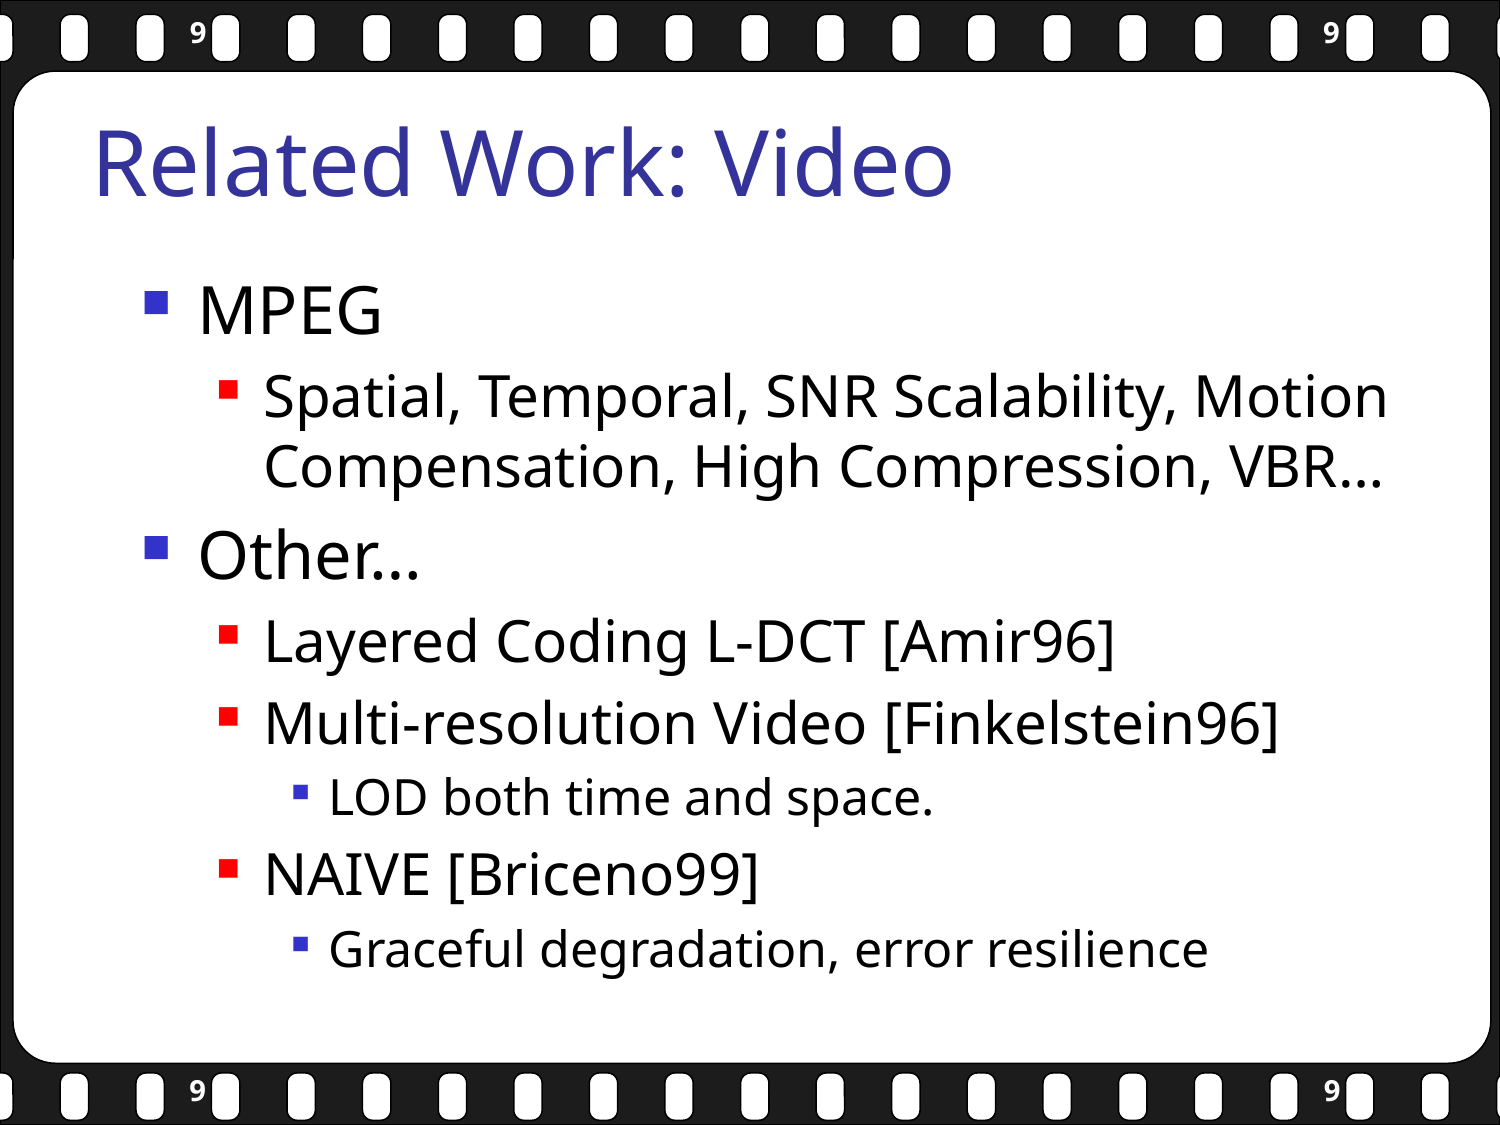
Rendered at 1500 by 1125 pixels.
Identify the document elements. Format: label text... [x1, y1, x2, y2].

title Related Work: Video [76, 80, 1459, 223]
slide_number 9 [1042, 1045, 1356, 1120]
list MPEG Spatial, Temporal, SNR Scalability, Motion Compensation, High Compression, VBR… Other… Layered Coding L-DCT [Amir96] Multi-resolution Video [Finkelstein96] LOD both time and space. NAIVE [Briceno99] Graceful degradation, error resilience [126, 260, 1459, 1026]
